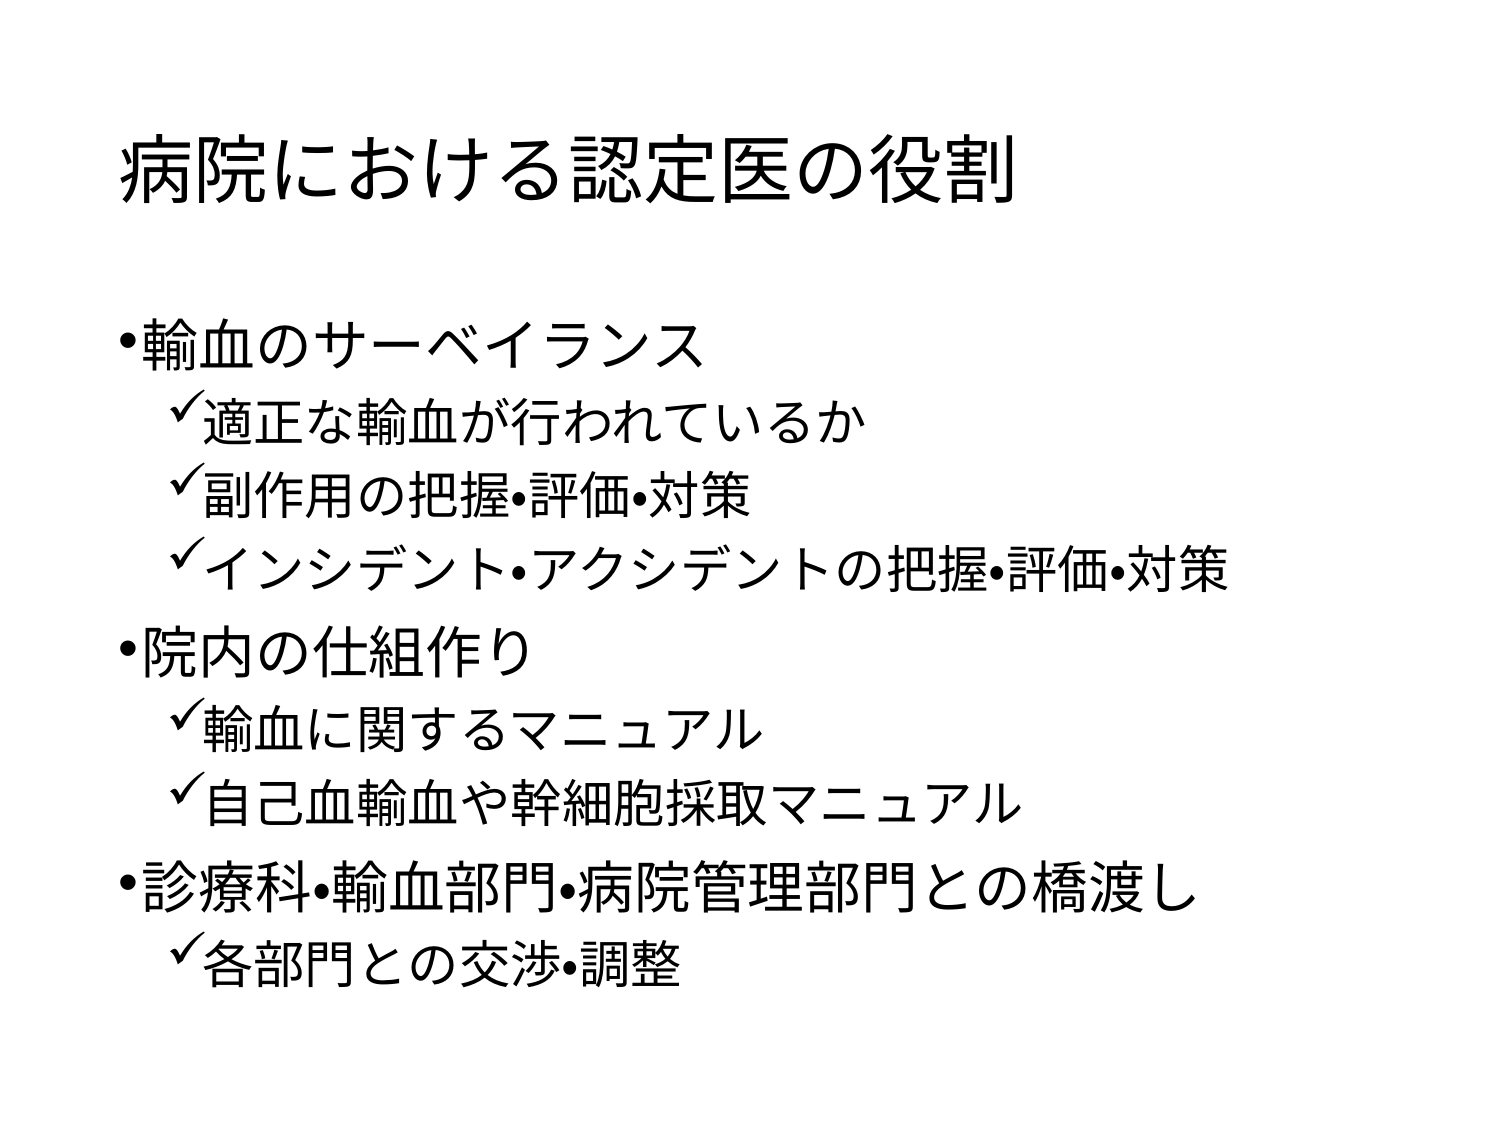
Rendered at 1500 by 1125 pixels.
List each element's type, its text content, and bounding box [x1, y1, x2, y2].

list 輸血のサーベイランス 適正な輸血が行われているか 副作用の把握・評価・対策 インシデント・アクシデントの把握・評価・対策 院内の仕組作り 輸血に関するマニュアル 自己血輸血や幹細胞採取マニュアル 診療科・輸血部門・病院管理部門との橋渡し 各部門との交渉・調整 [103, 299, 1397, 1014]
title 病院における認定医の役割 [103, 59, 1397, 278]
